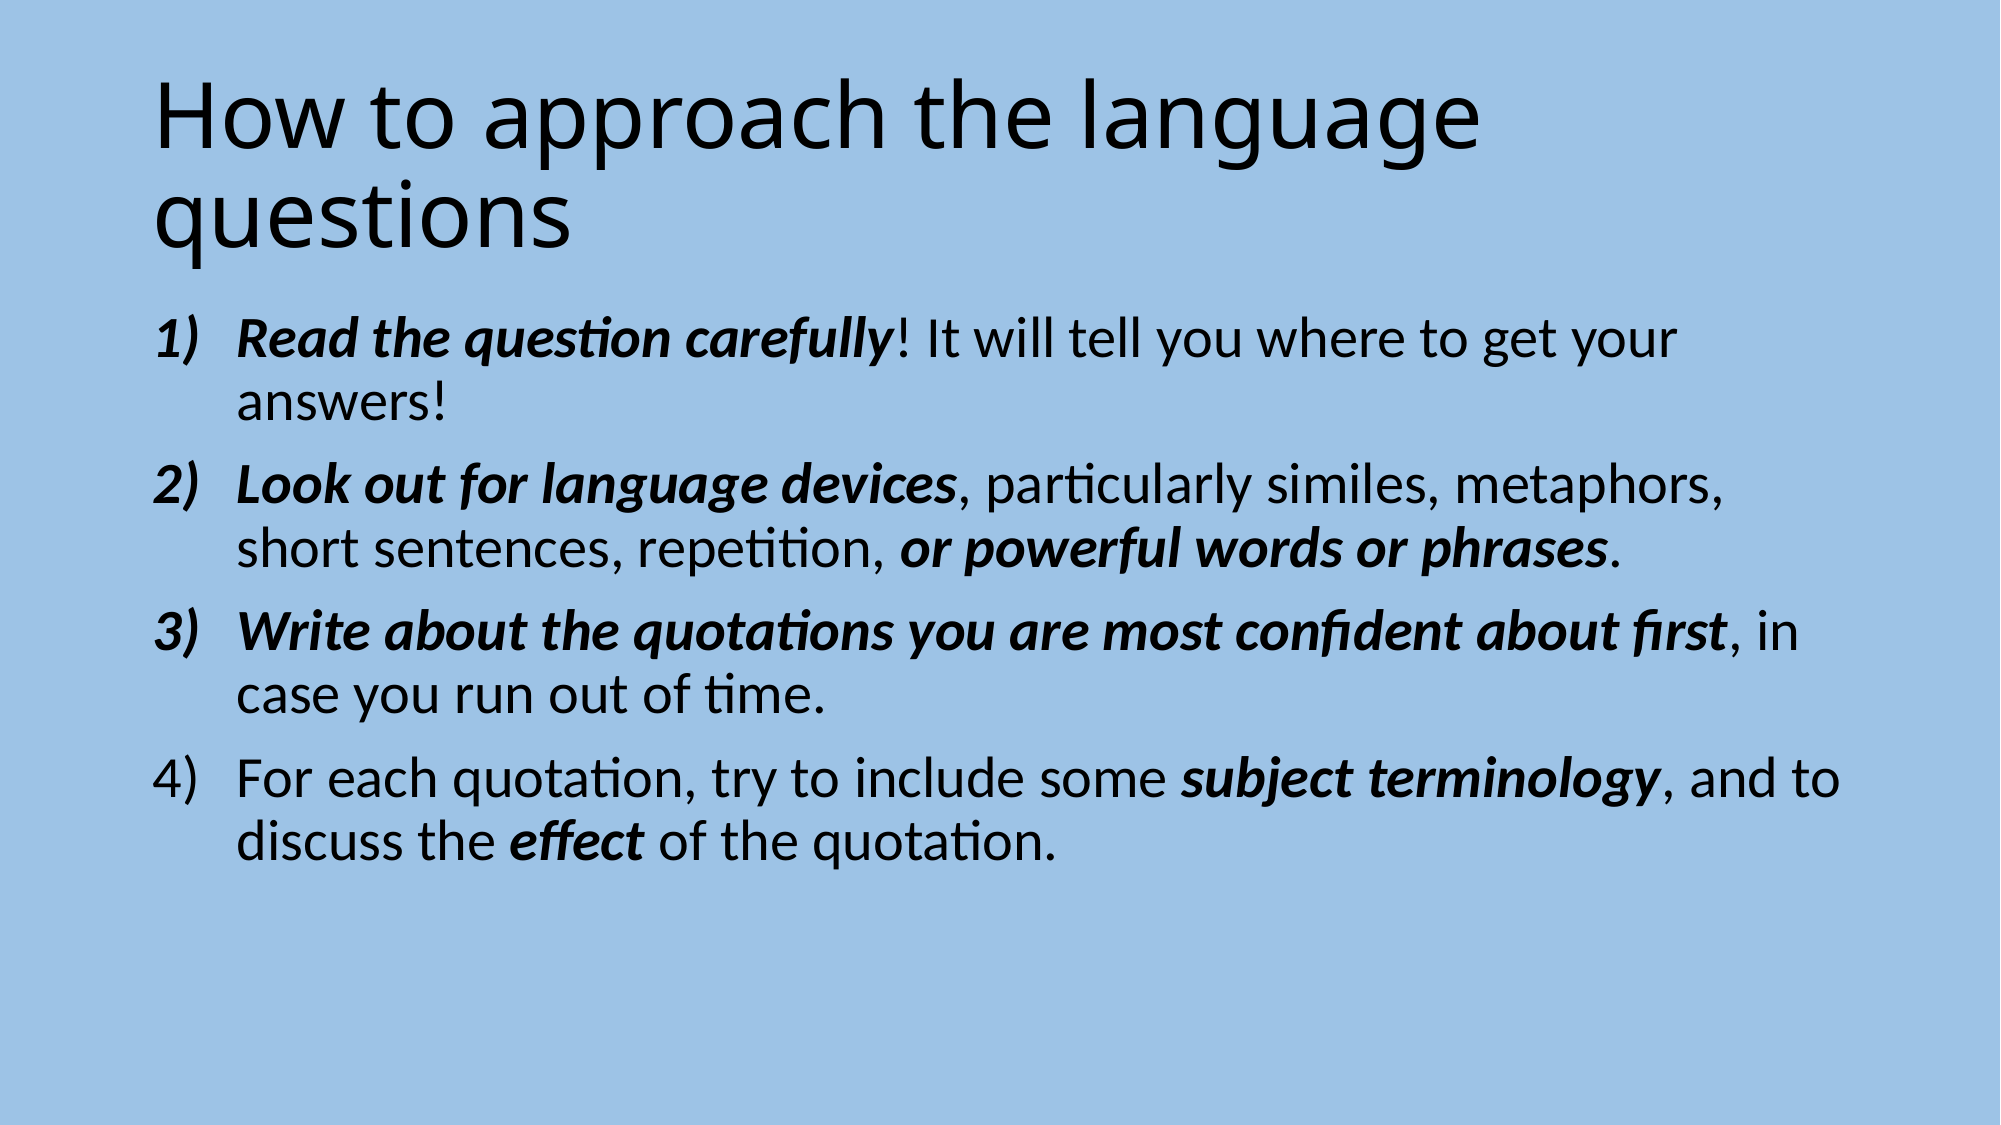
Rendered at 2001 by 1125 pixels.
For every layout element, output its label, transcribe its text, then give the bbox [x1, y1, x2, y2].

title How to approach the language questions [137, 59, 1863, 278]
list Read the question carefully! It will tell you where to get your answers! Look out for language devices, particularly similes, metaphors, short sentences, repetition, or powerful words or phrases. Write about the quotations you are most confident about first, in case you run out of time. For each quotation, try to include some subject terminology, and to discuss the effect of the quotation. [137, 299, 1863, 1014]
